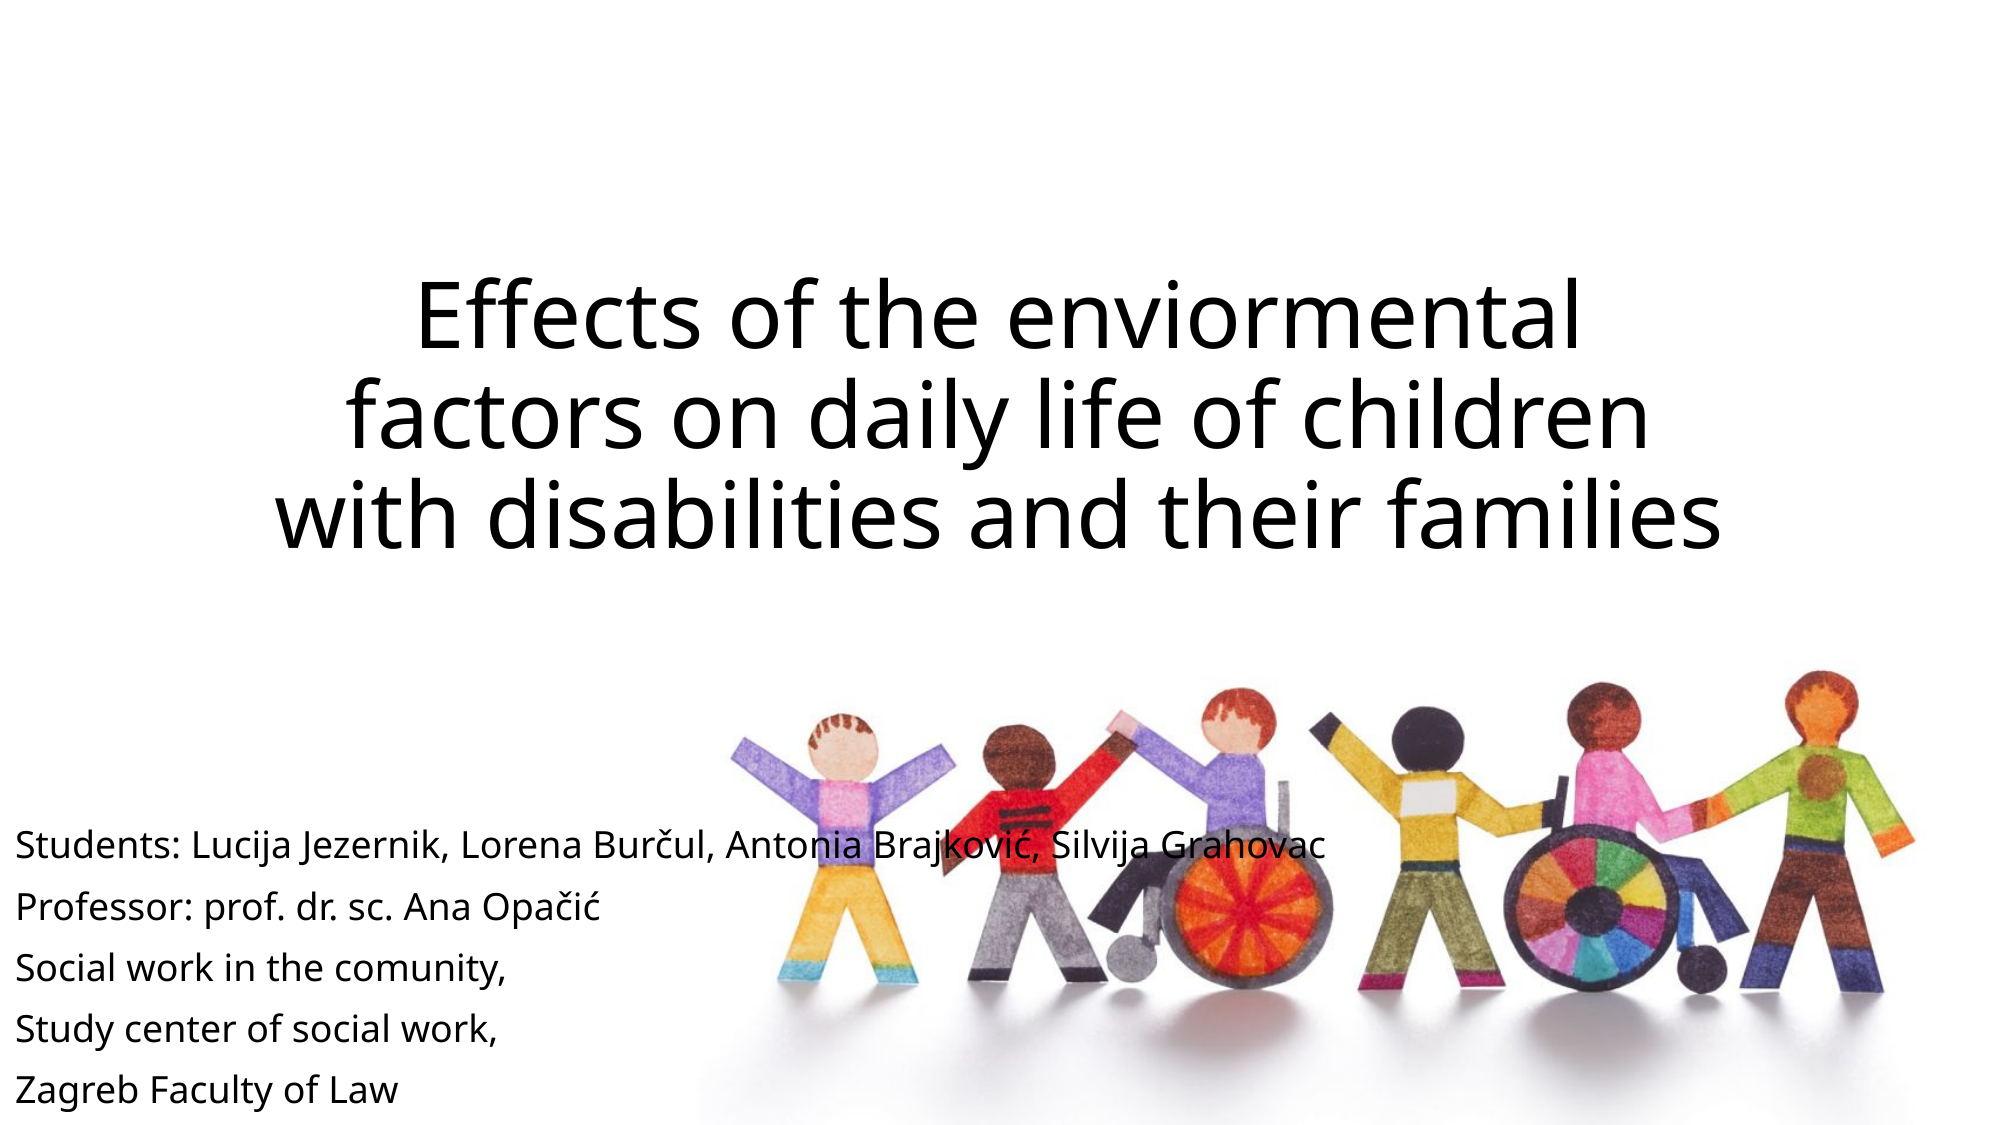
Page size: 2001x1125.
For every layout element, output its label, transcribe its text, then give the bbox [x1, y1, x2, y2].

picture [696, 603, 1961, 1125]
title Effects of the enviormental factors on daily life of children with disabilities and their families [249, 184, 1750, 576]
subtitle Students: Lucija Jezernik, Lorena Burčul, Antonia Brajković, Silvija Grahovac Professor: prof. dr. sc. Ana Opačić Social work in the comunity, Study center of social work, Zagreb Faculty of Law [0, 818, 696, 1038]
